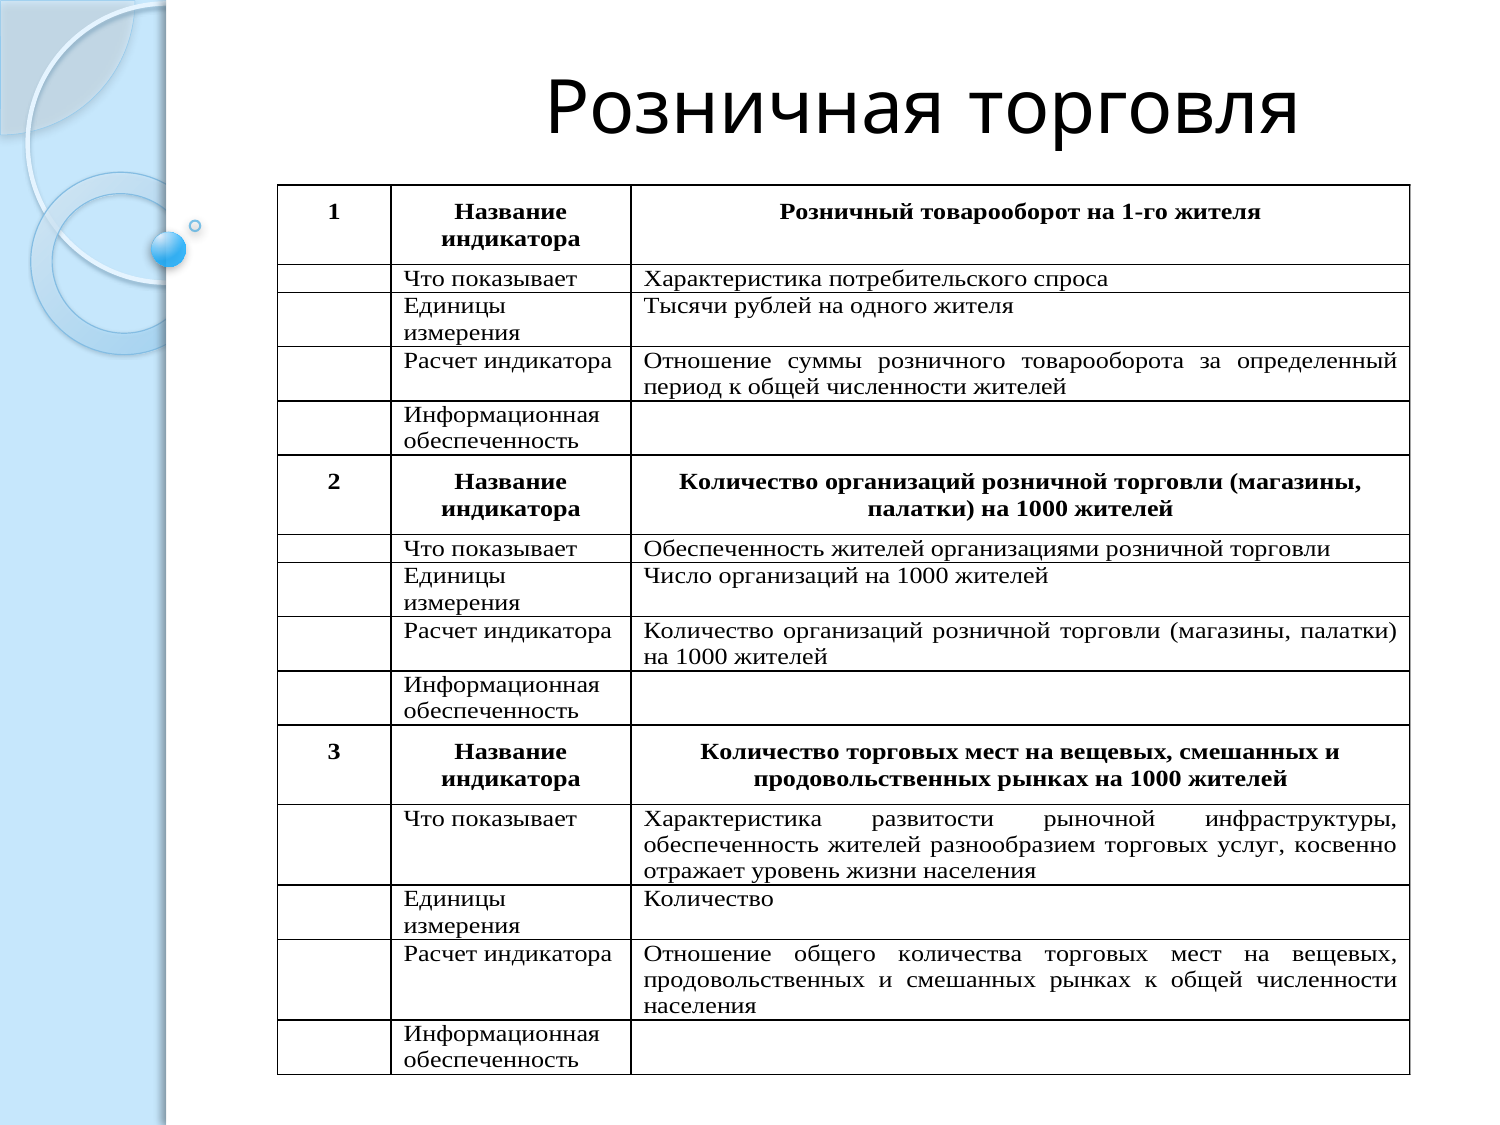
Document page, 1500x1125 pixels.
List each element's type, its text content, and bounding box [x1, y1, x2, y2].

picture [276, 184, 1411, 1106]
title Розничная торговля [236, 33, 1452, 159]
